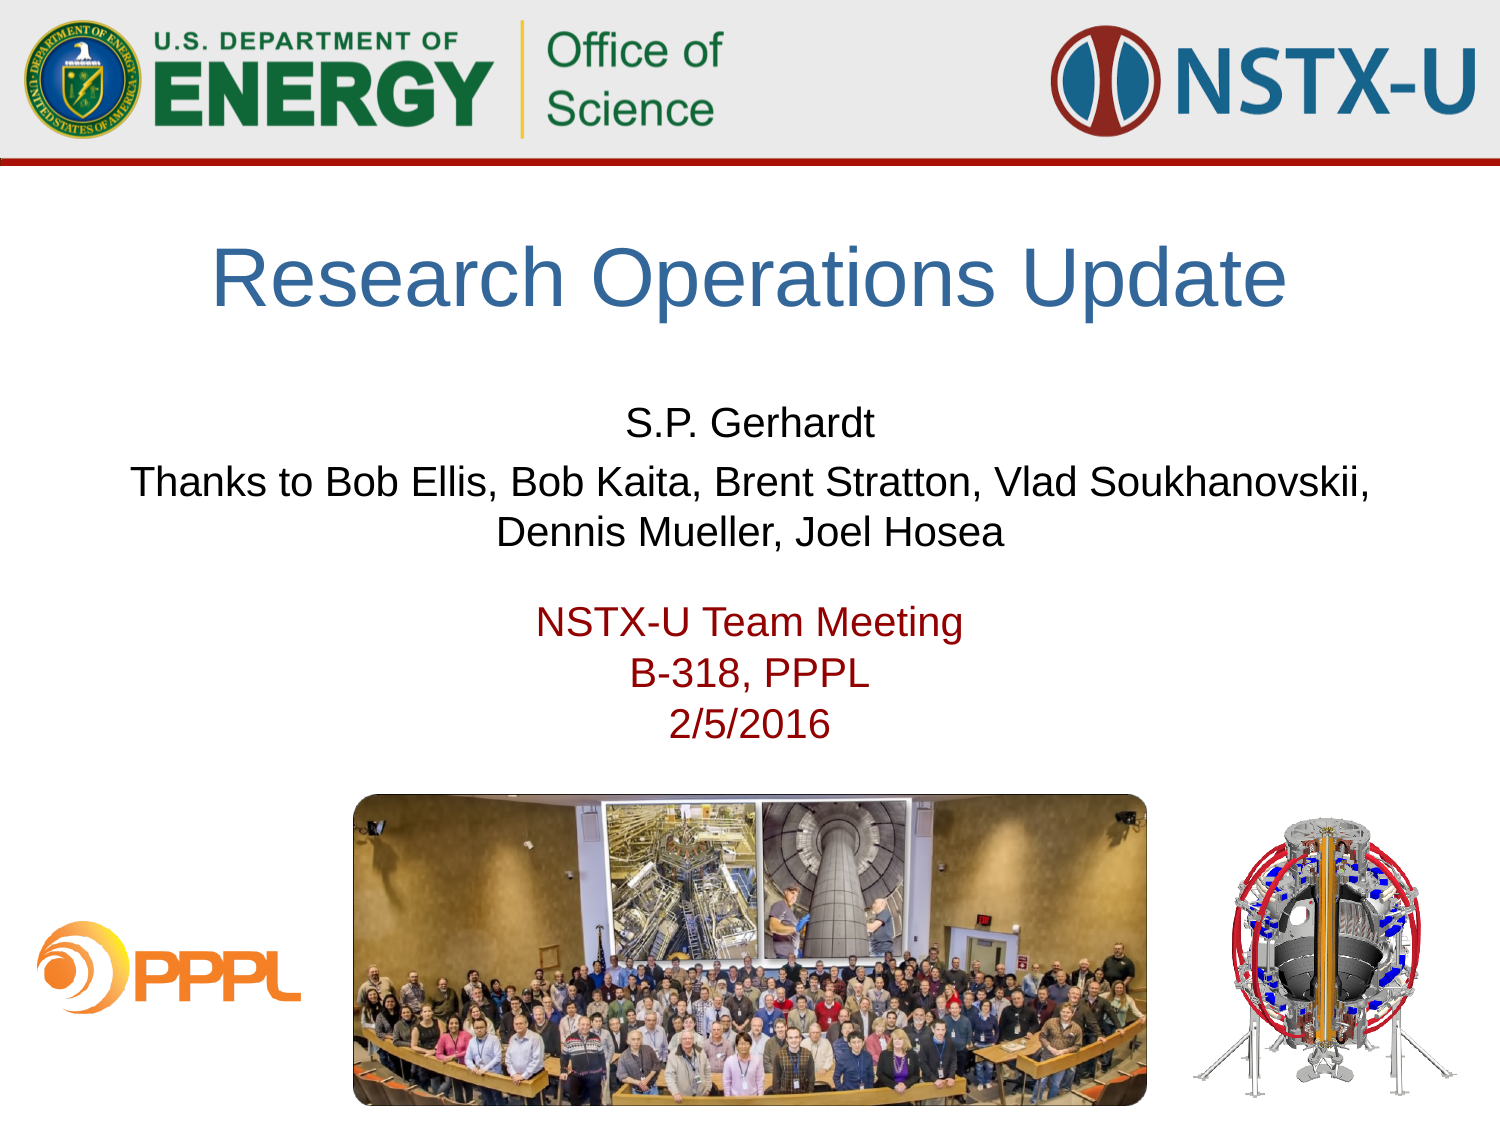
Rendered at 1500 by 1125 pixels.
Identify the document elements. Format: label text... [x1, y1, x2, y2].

picture [37, 920, 302, 1014]
subtitle S.P. Gerhardt Thanks to Bob Ellis, Bob Kaita, Brent Stratton, Vlad Soukhanovskii, Dennis Mueller, Joel Hosea [87, 387, 1413, 563]
list NSTX-U Team Meeting B-318, PPPL 2/5/2016 [150, 575, 1350, 775]
title Research Operations Update [24, 187, 1475, 375]
picture [1187, 812, 1462, 1100]
picture [0, 0, 1500, 166]
picture [353, 794, 1147, 1106]
